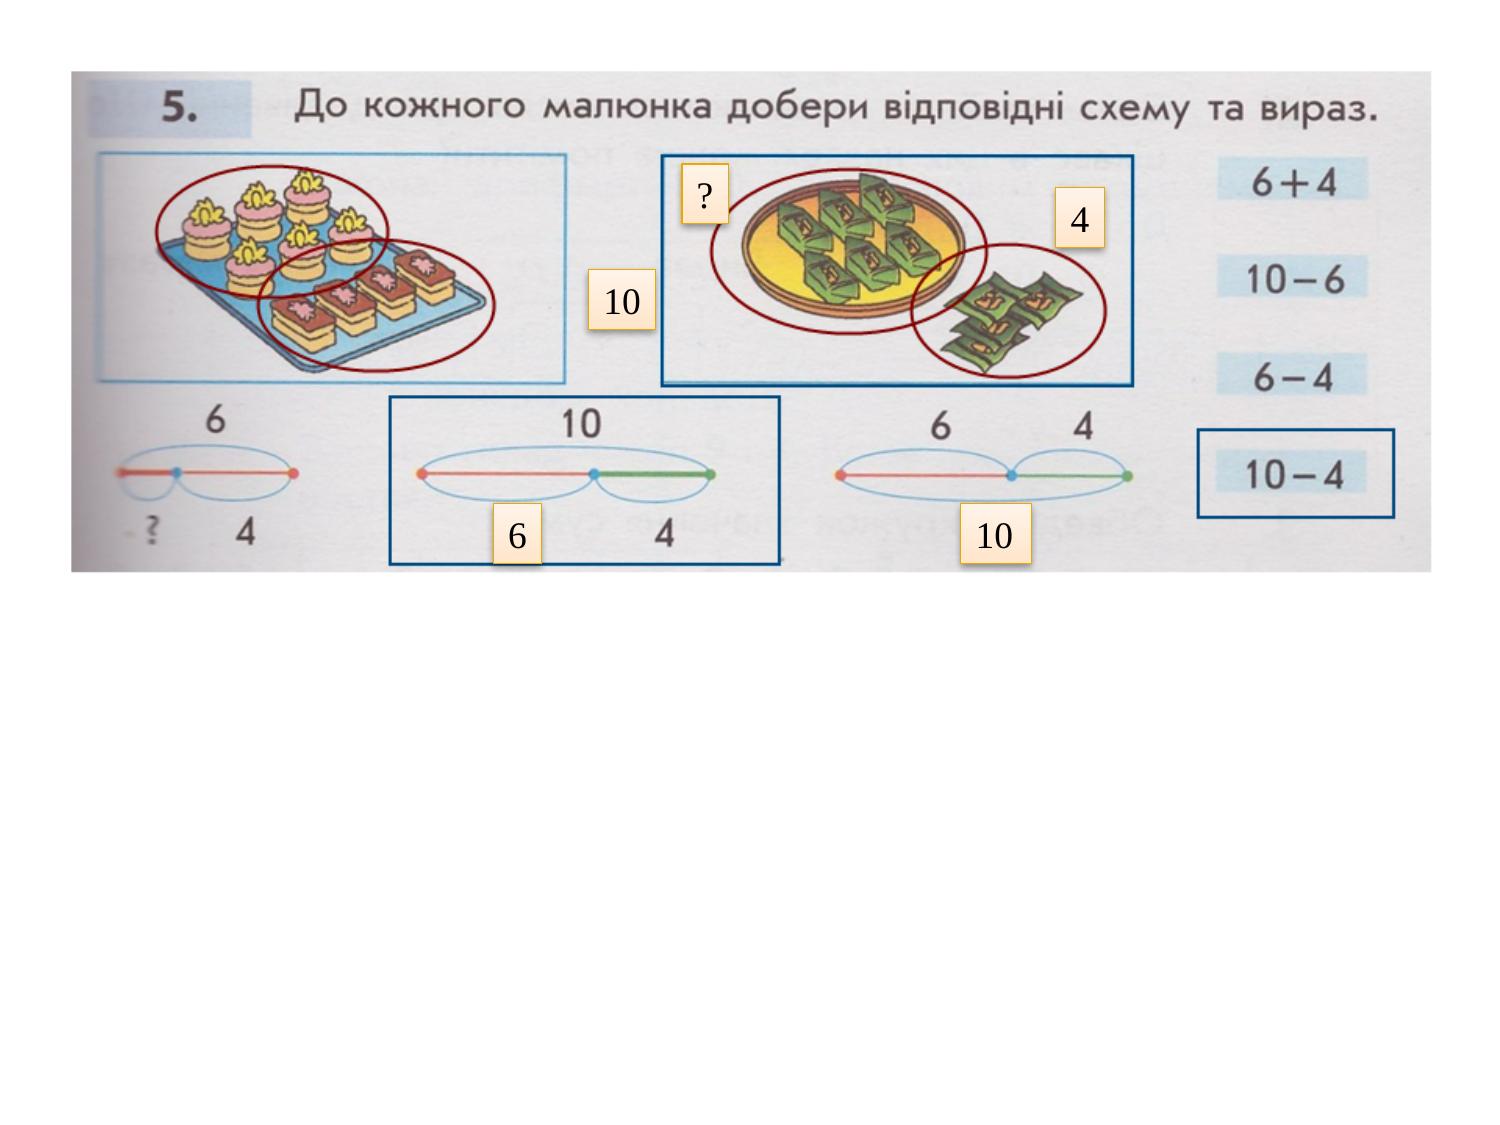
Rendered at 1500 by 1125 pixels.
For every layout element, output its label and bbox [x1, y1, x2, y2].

picture [70, 70, 1436, 577]
